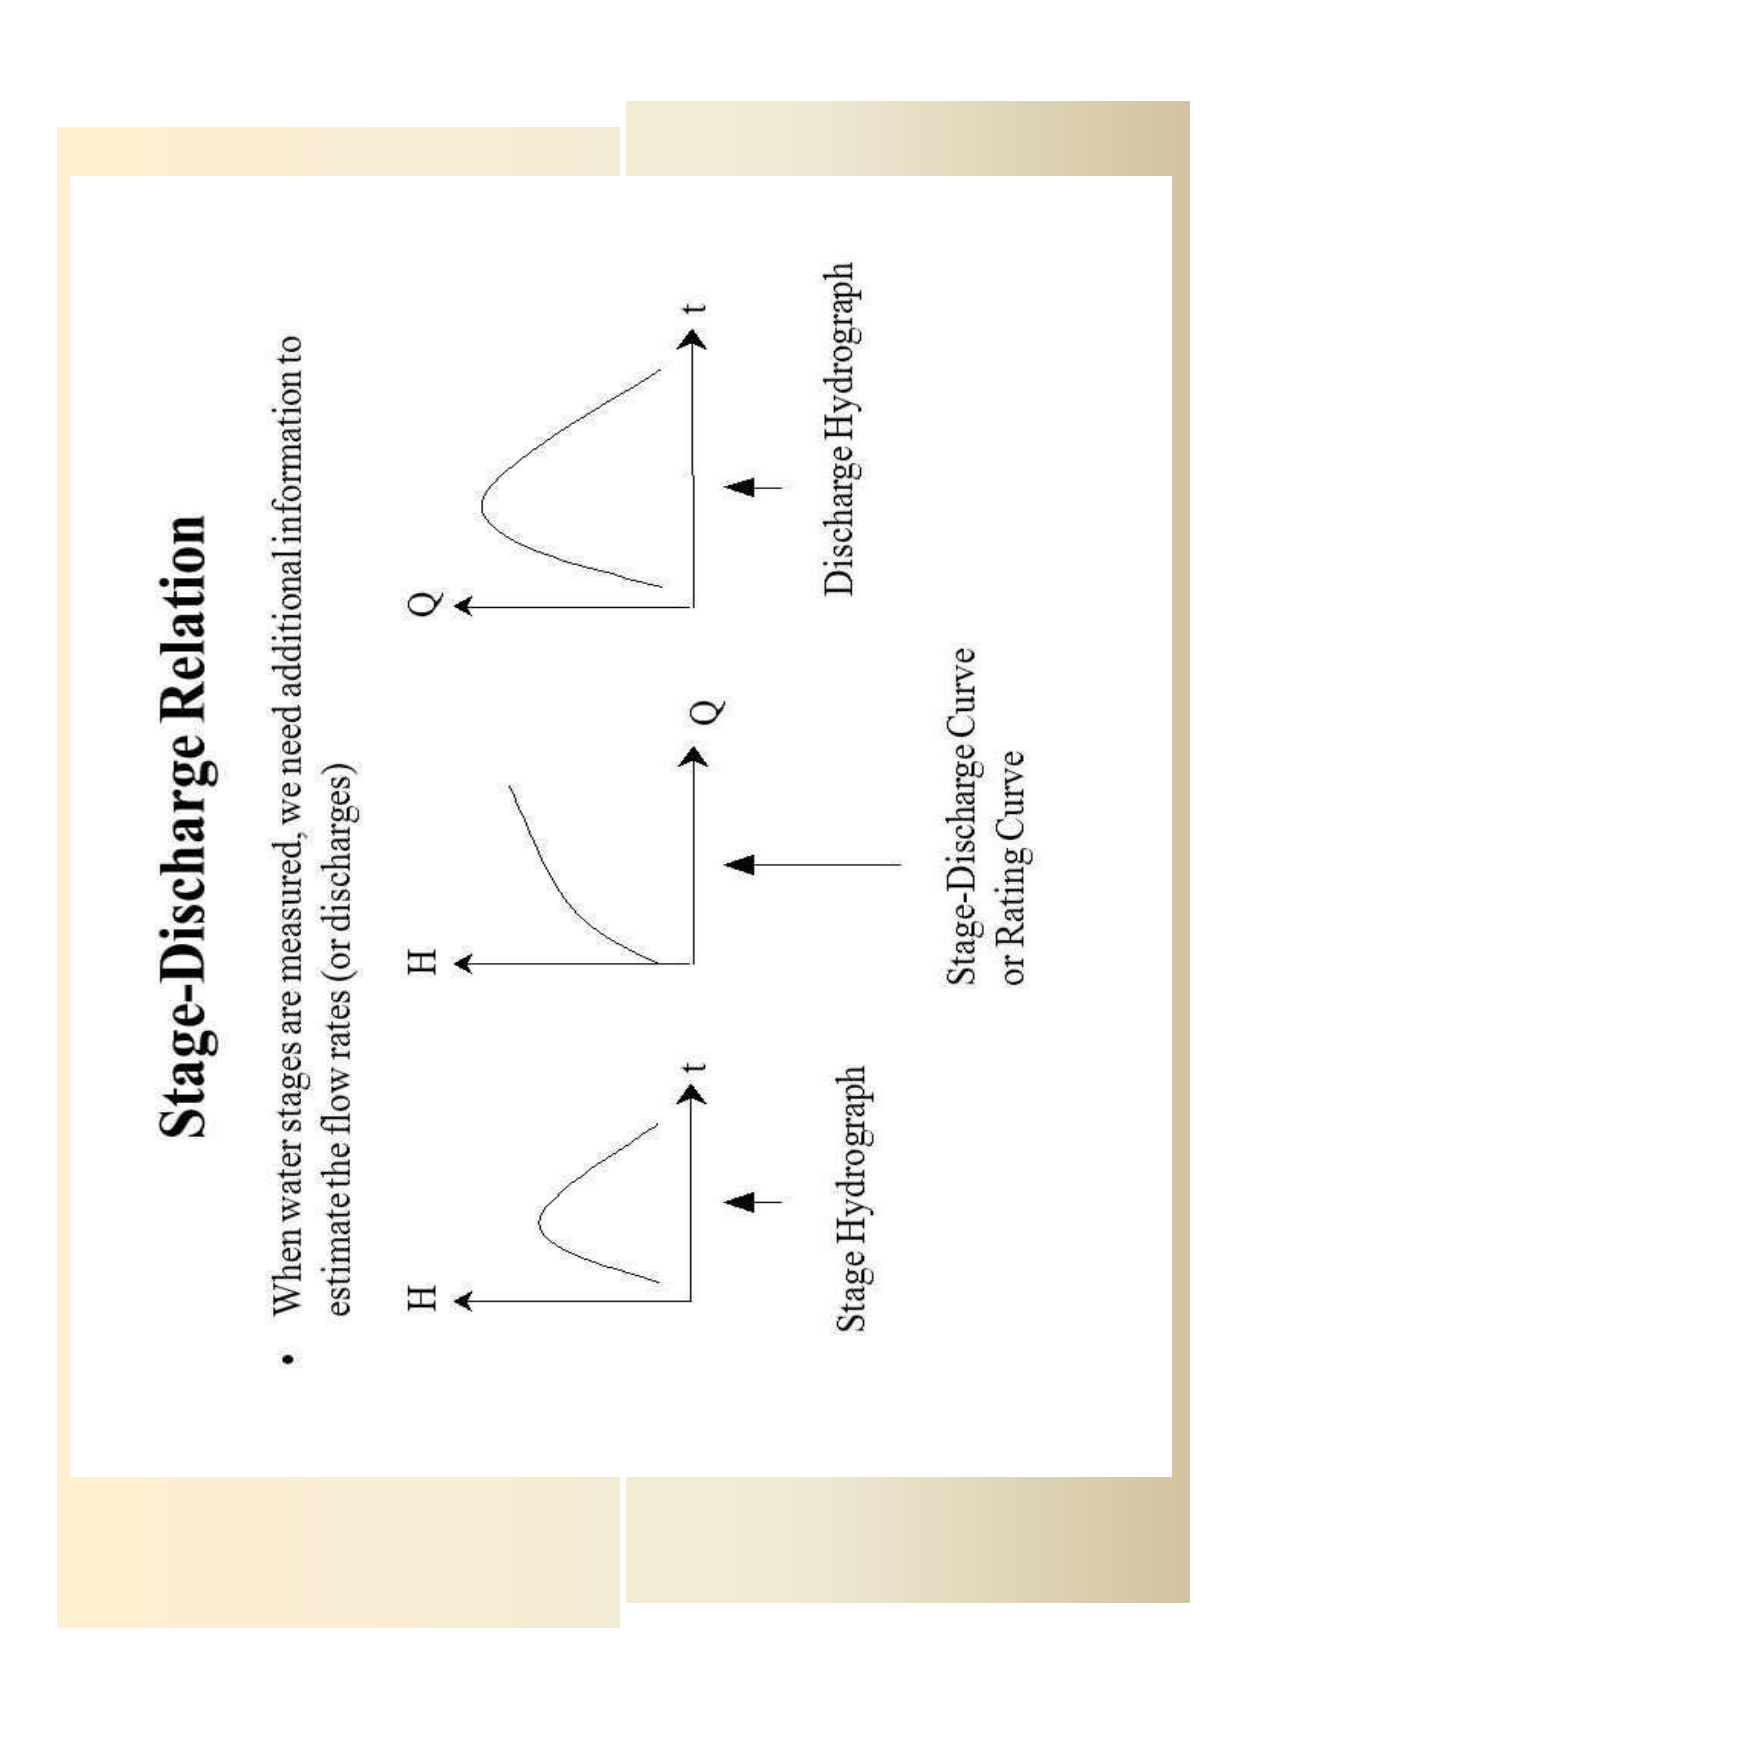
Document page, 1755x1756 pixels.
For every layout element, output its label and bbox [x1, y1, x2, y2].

text_box [56, 101, 1190, 1628]
